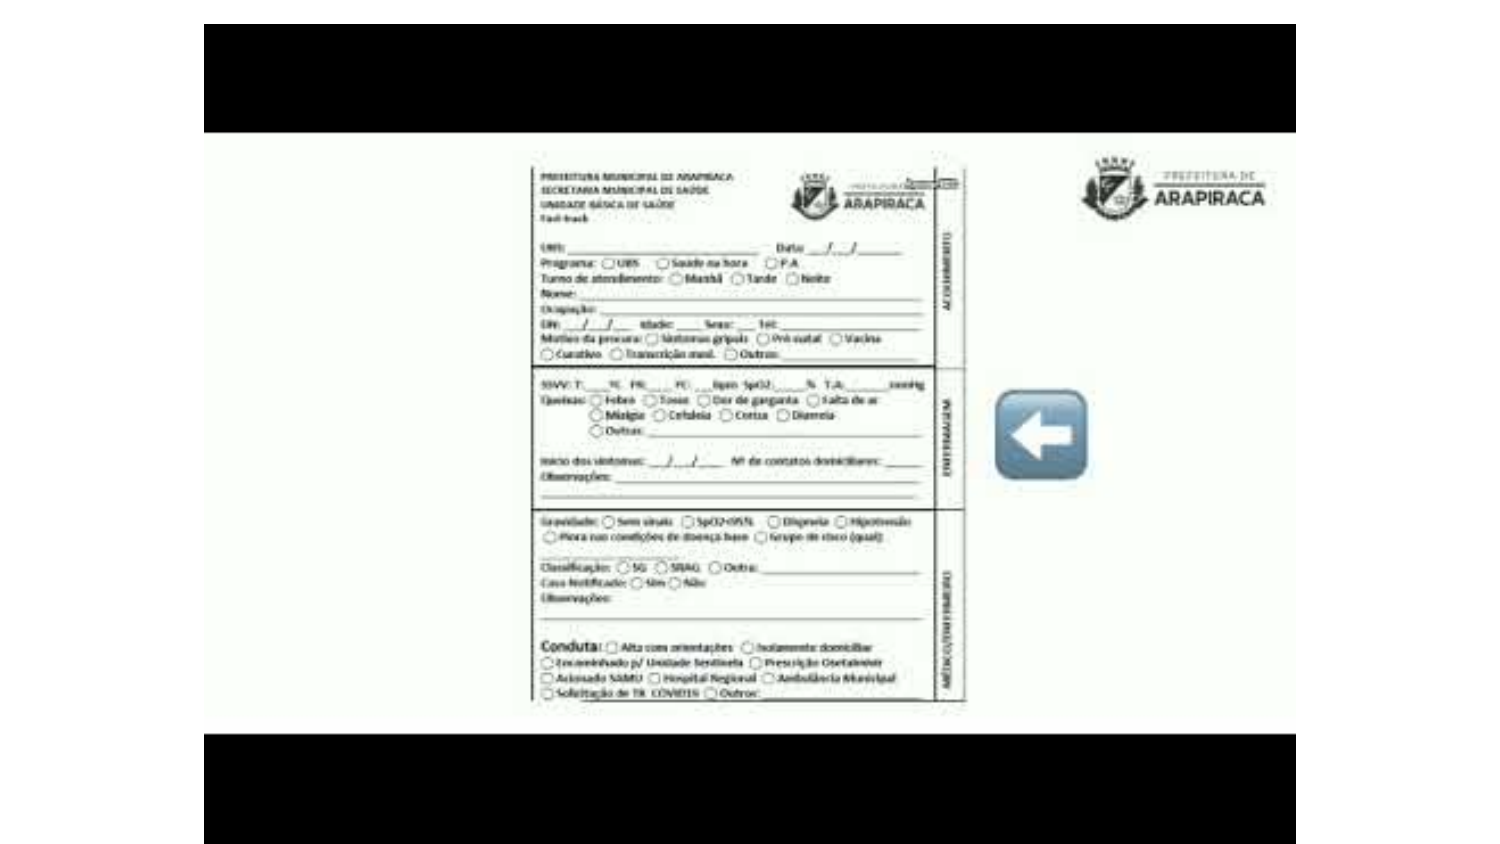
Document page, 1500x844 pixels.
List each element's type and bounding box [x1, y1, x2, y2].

picture [203, 24, 1296, 844]
